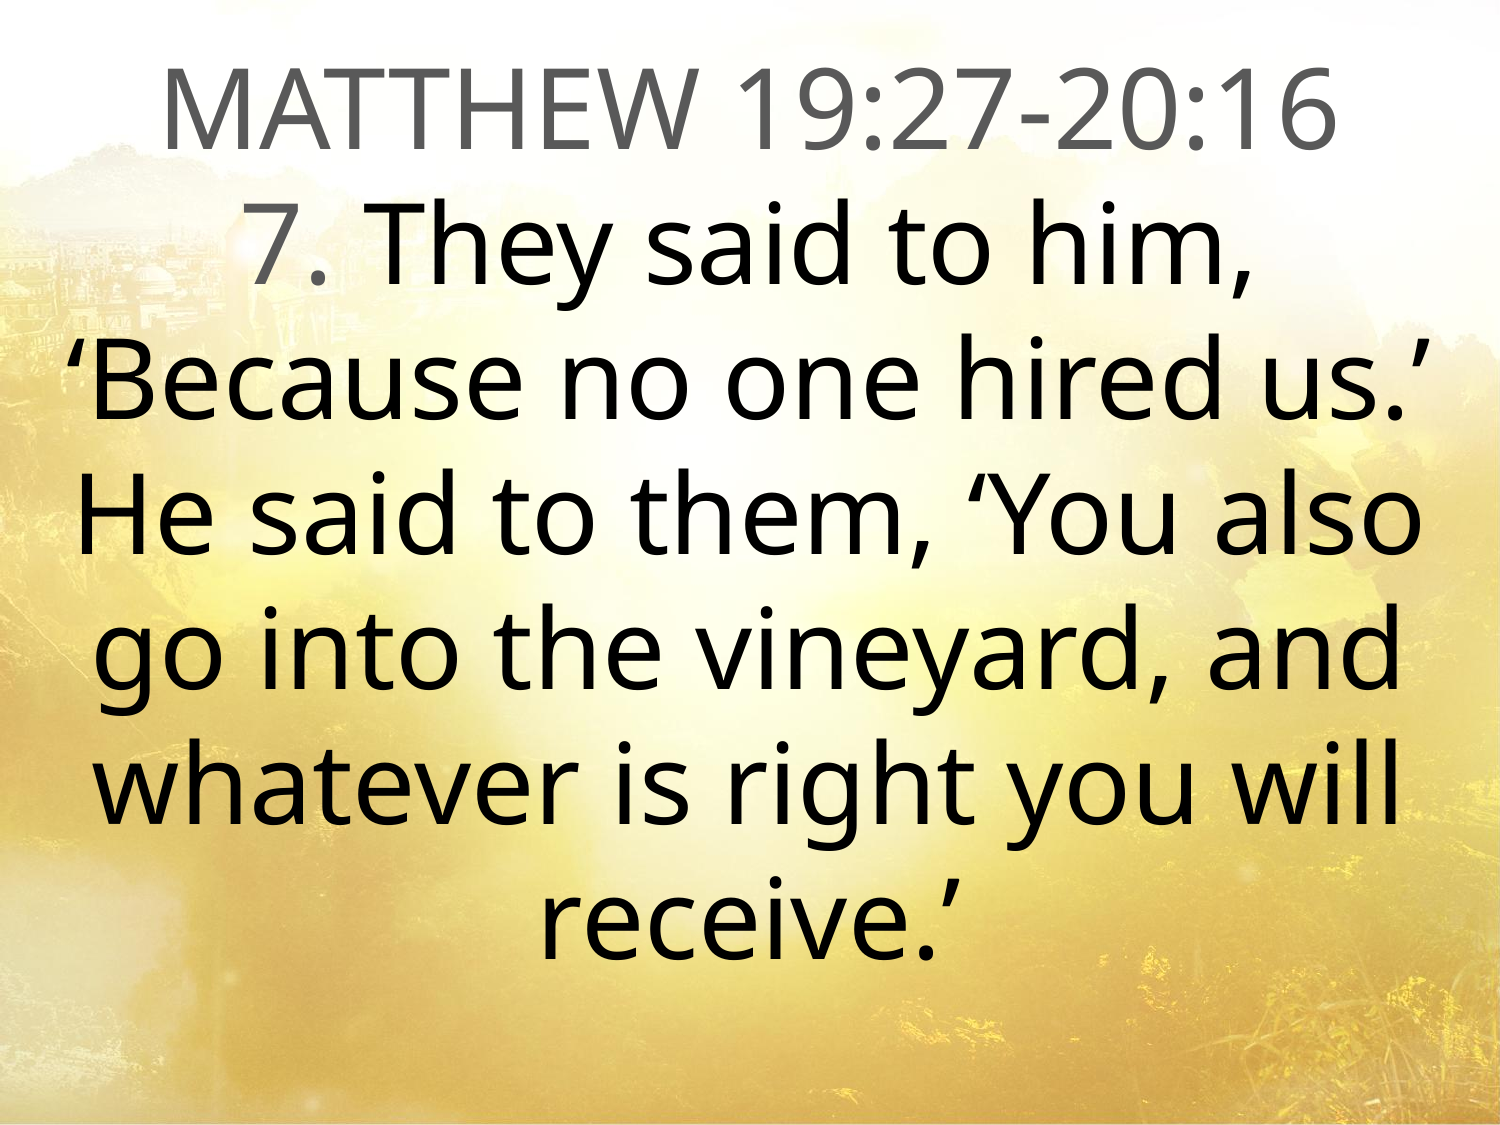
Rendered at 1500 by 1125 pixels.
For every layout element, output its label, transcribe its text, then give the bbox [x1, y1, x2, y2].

text_box MATTHEW 19:27-20:16 7. They said to him, ‘Because no one hired us.’ He said to them, ‘You also go into the vineyard, and whatever is right you will receive.’ [14, 29, 1484, 990]
picture [0, 0, 1500, 1125]
